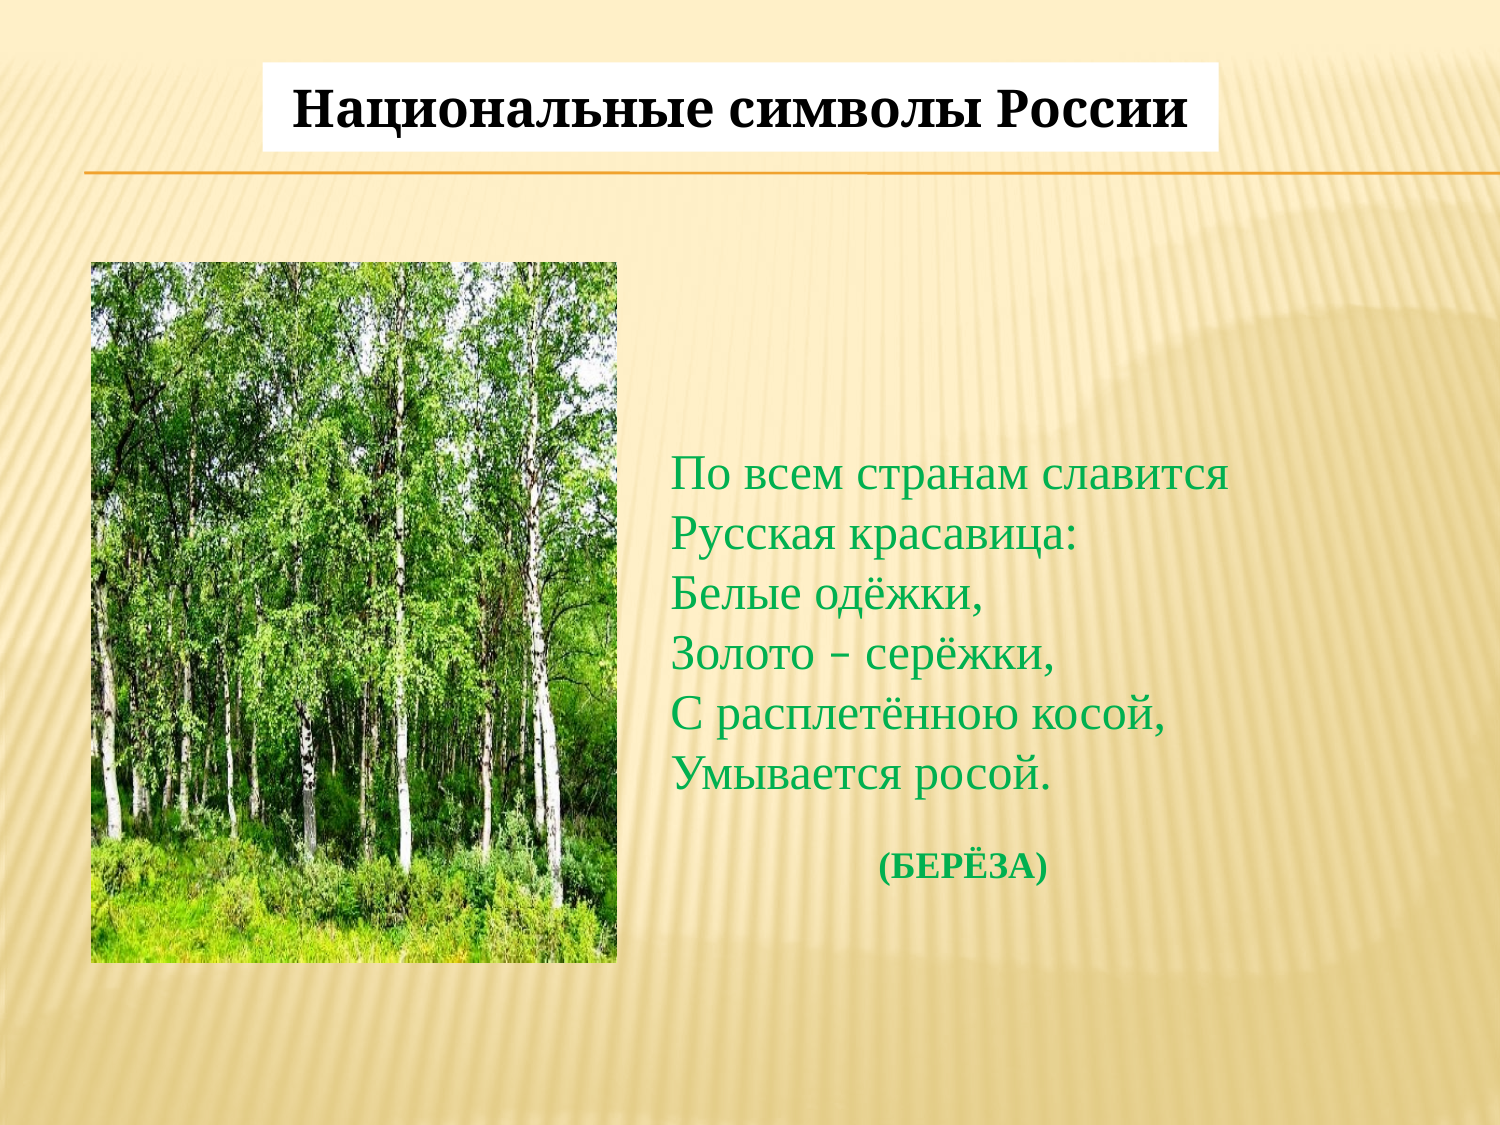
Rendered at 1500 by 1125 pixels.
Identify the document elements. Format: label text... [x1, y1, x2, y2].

text_box (БЕРЁЗА) [855, 834, 1093, 894]
text_box Национальные символы России [262, 62, 1219, 152]
text_box По всем странам славится Русская красавица: Белые одёжки, Золото – серёжки, С расплетённою косой, Умывается росой. [655, 432, 1436, 808]
picture [91, 262, 618, 963]
